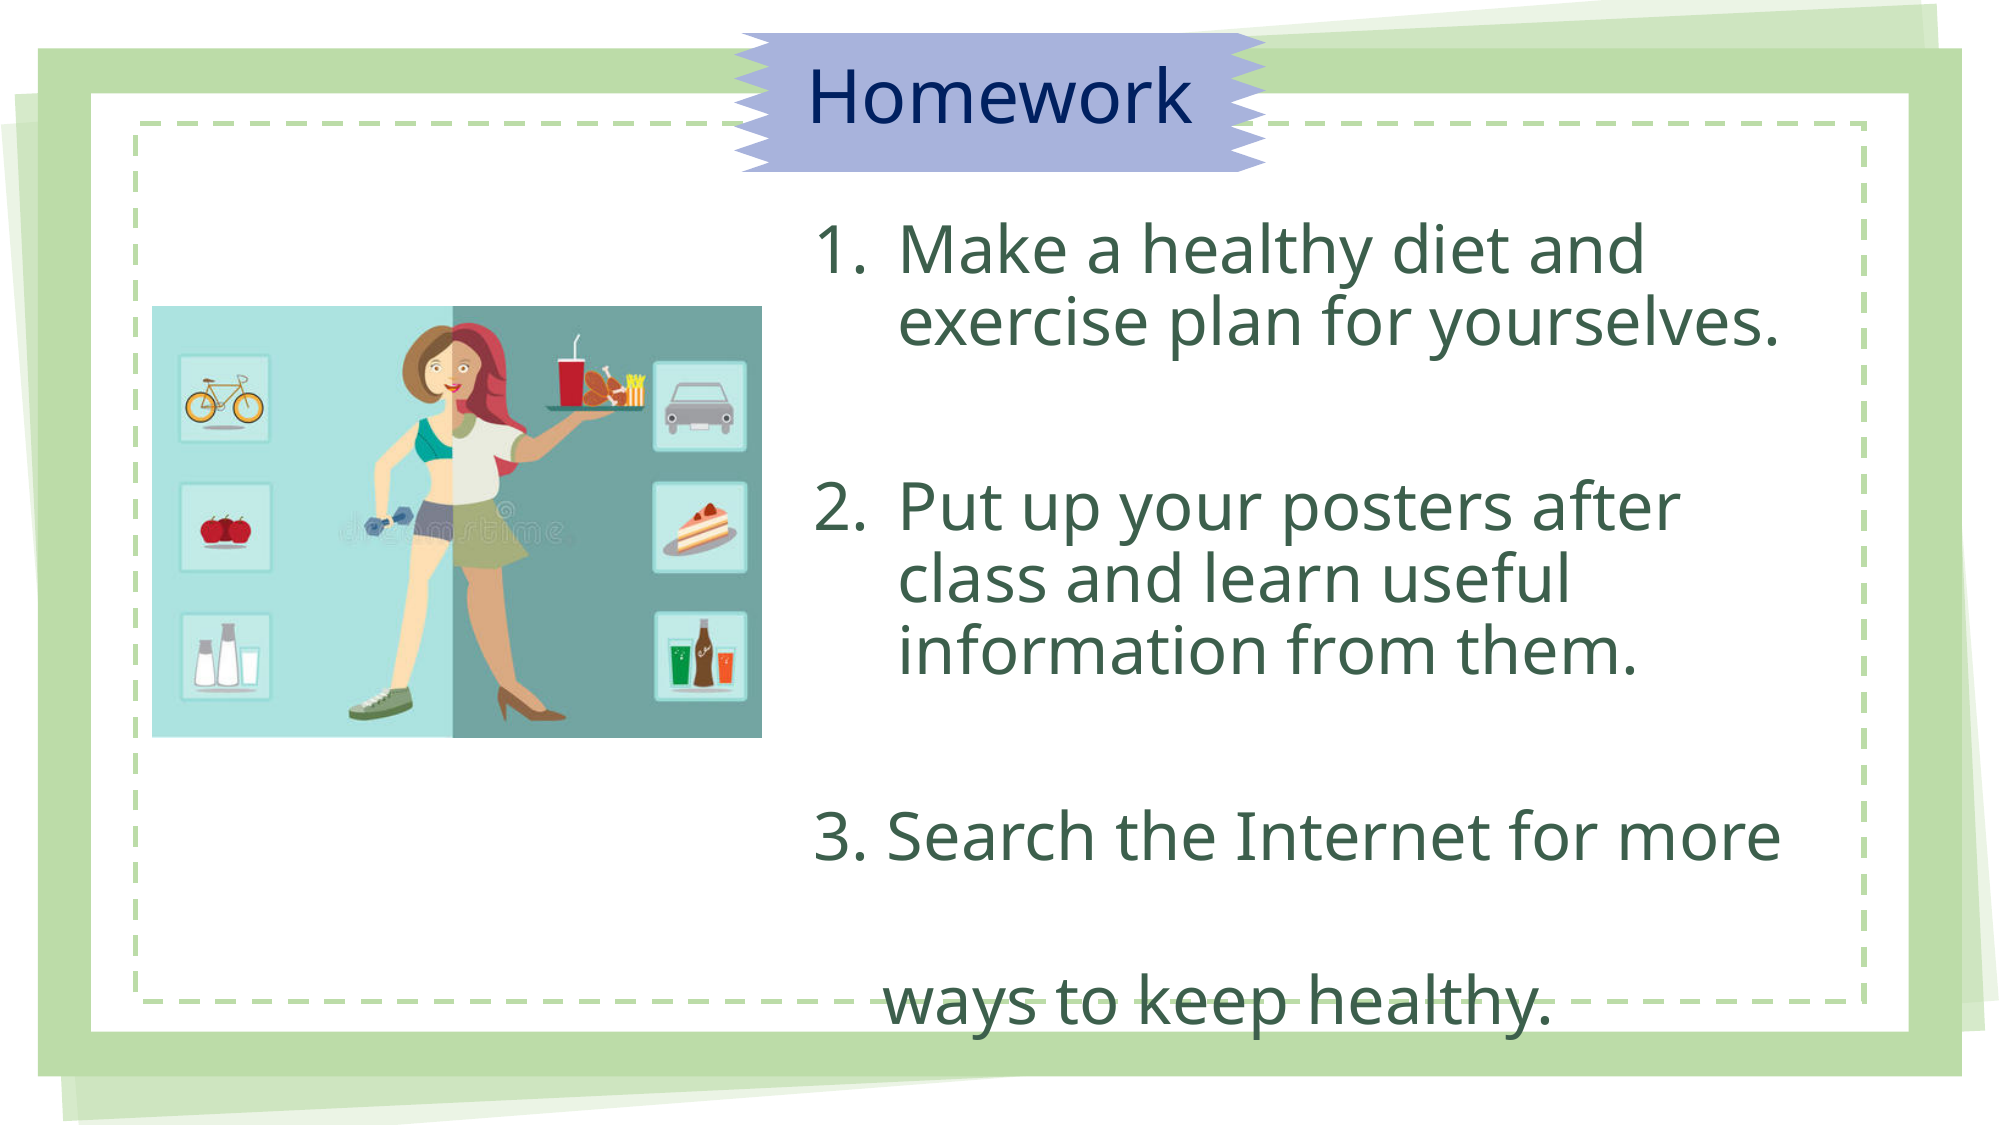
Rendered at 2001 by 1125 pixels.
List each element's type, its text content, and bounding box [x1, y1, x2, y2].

text_box Homework [610, 41, 1390, 147]
picture [151, 306, 762, 738]
list Make a healthy diet and exercise plan for yourselves. Put up your posters after class and learn useful information from them. 3. Search the Internet for more ways to keep healthy. [798, 208, 1862, 996]
